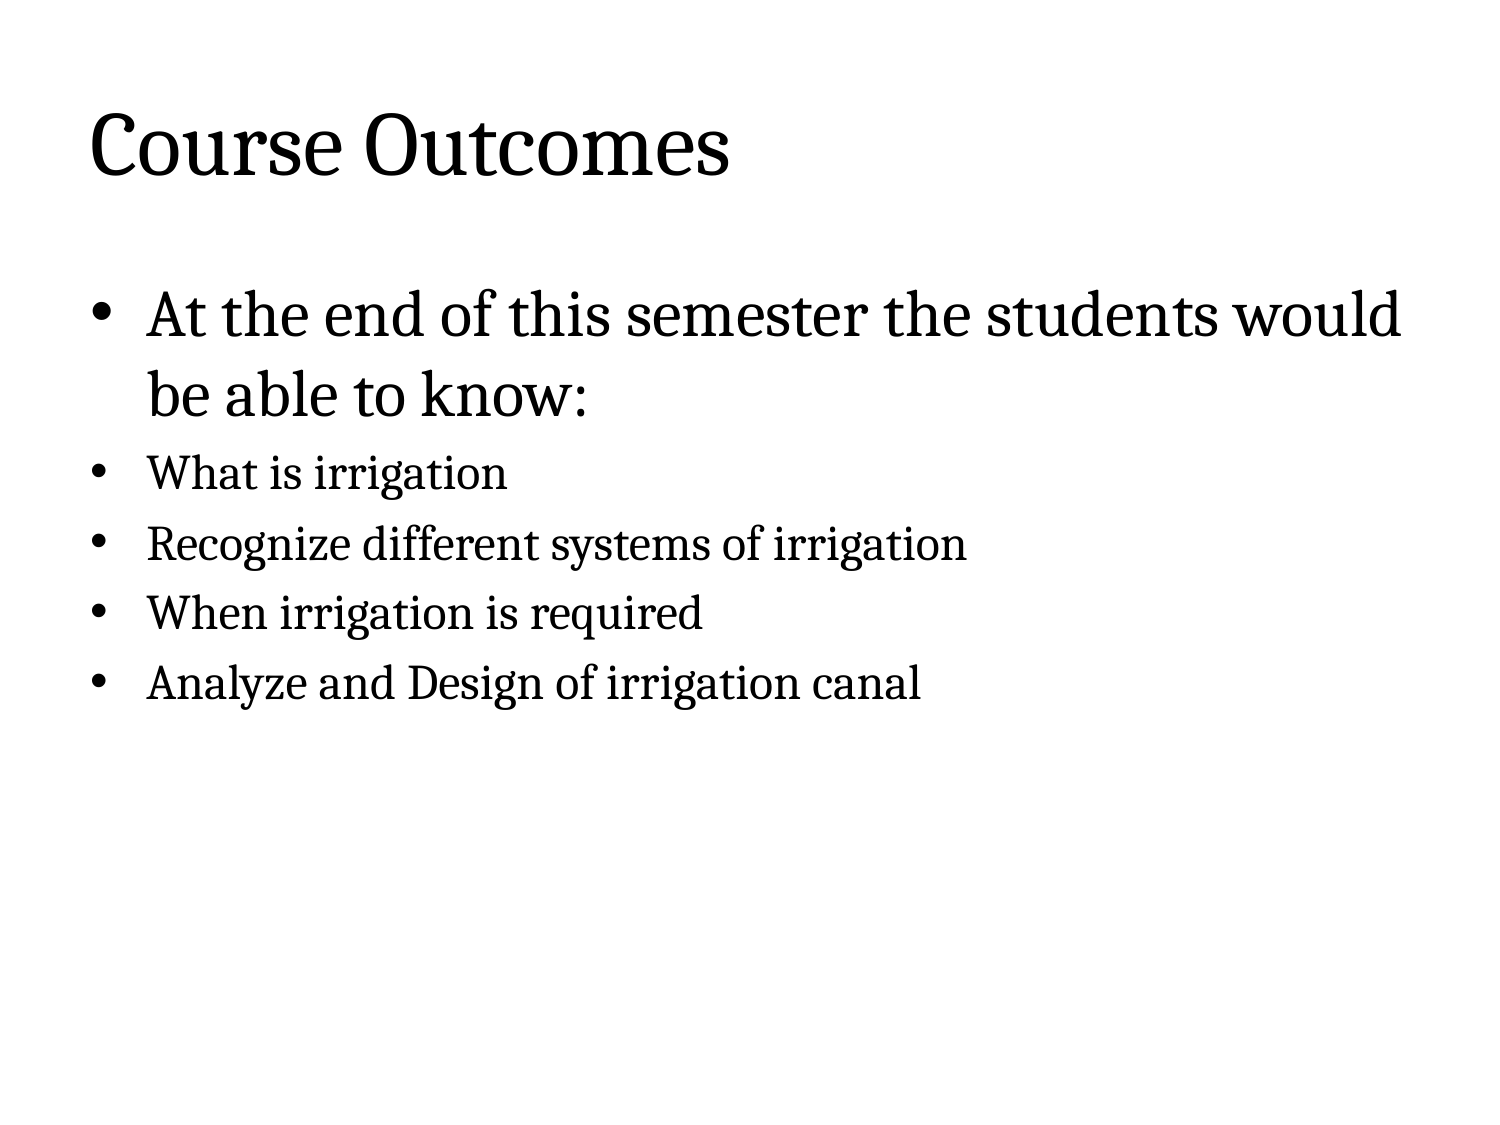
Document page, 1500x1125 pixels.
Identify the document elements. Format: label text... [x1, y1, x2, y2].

title Course Outcomes [75, 45, 1425, 233]
list At the end of this semester the students would be able to know: What is irrigation Recognize different systems of irrigation When irrigation is required Analyze and Design of irrigation canal [75, 262, 1425, 1005]
